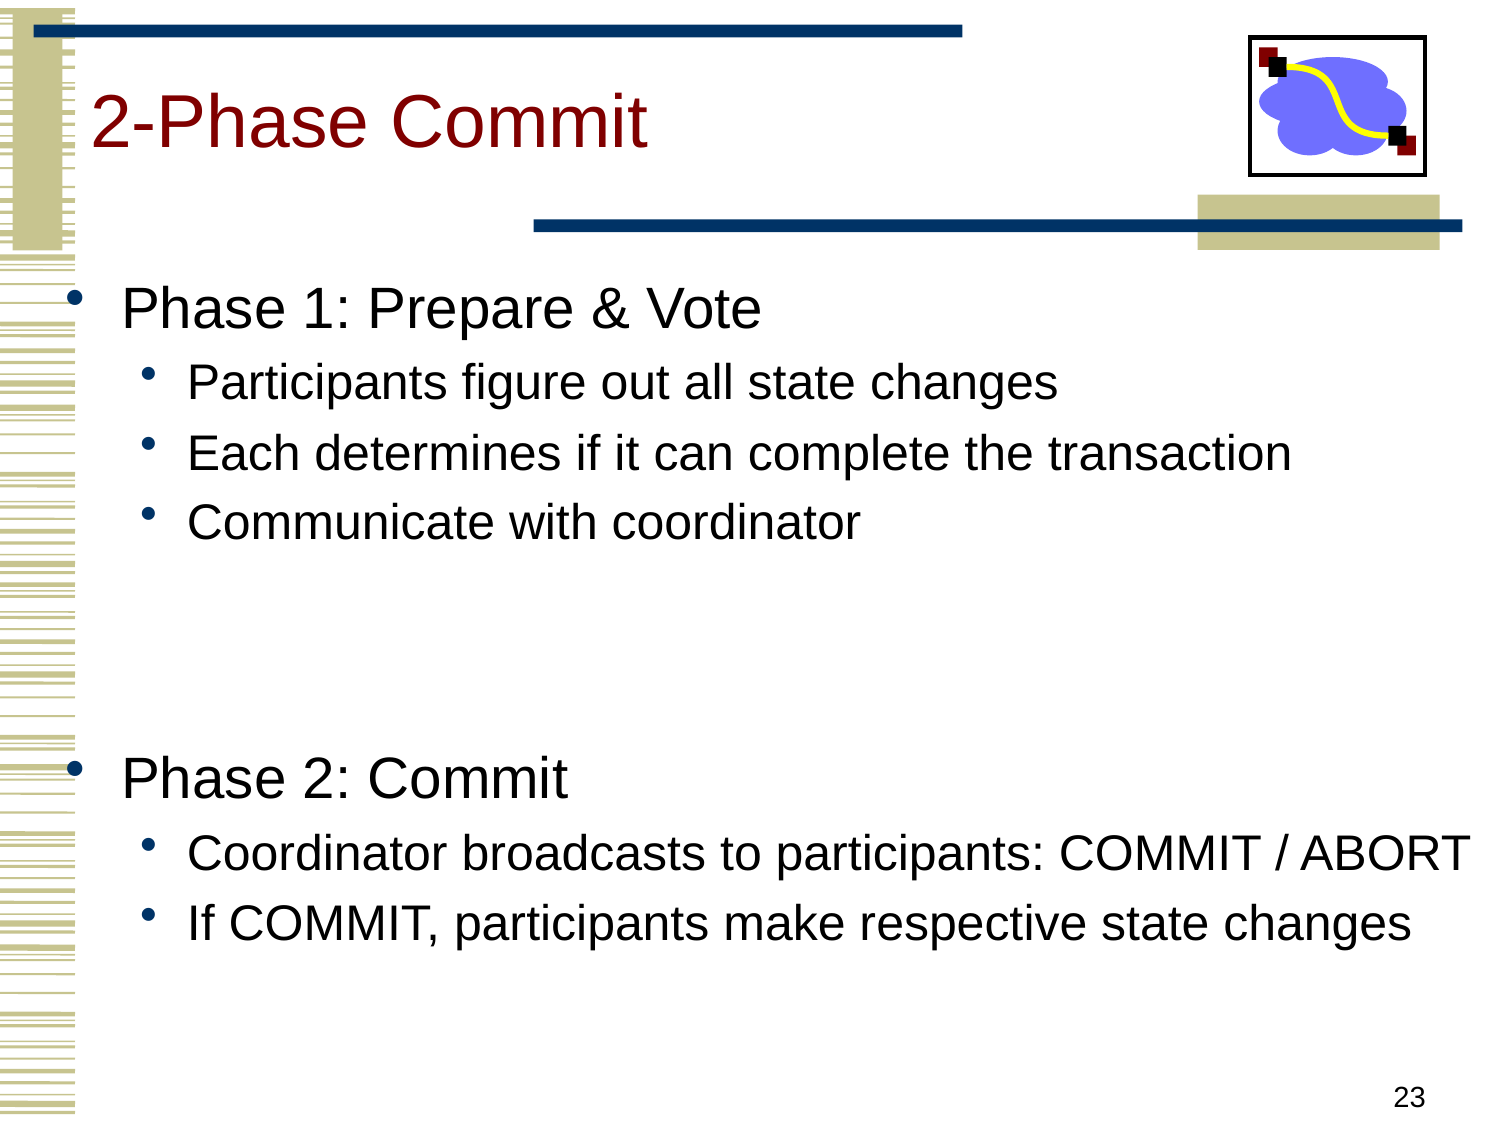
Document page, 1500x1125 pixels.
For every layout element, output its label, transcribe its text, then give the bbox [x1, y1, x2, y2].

title 2-Phase Commit [75, 24, 1250, 225]
list Phase 1: Prepare & Vote Participants figure out all state changes Each determines if it can complete the transaction Communicate with coordinator Phase 2: Commit Coordinator broadcasts to participants: COMMIT / ABORT If COMMIT, participants make respective state changes [50, 262, 1500, 1038]
slide_number 23 [1080, 1045, 1442, 1122]
